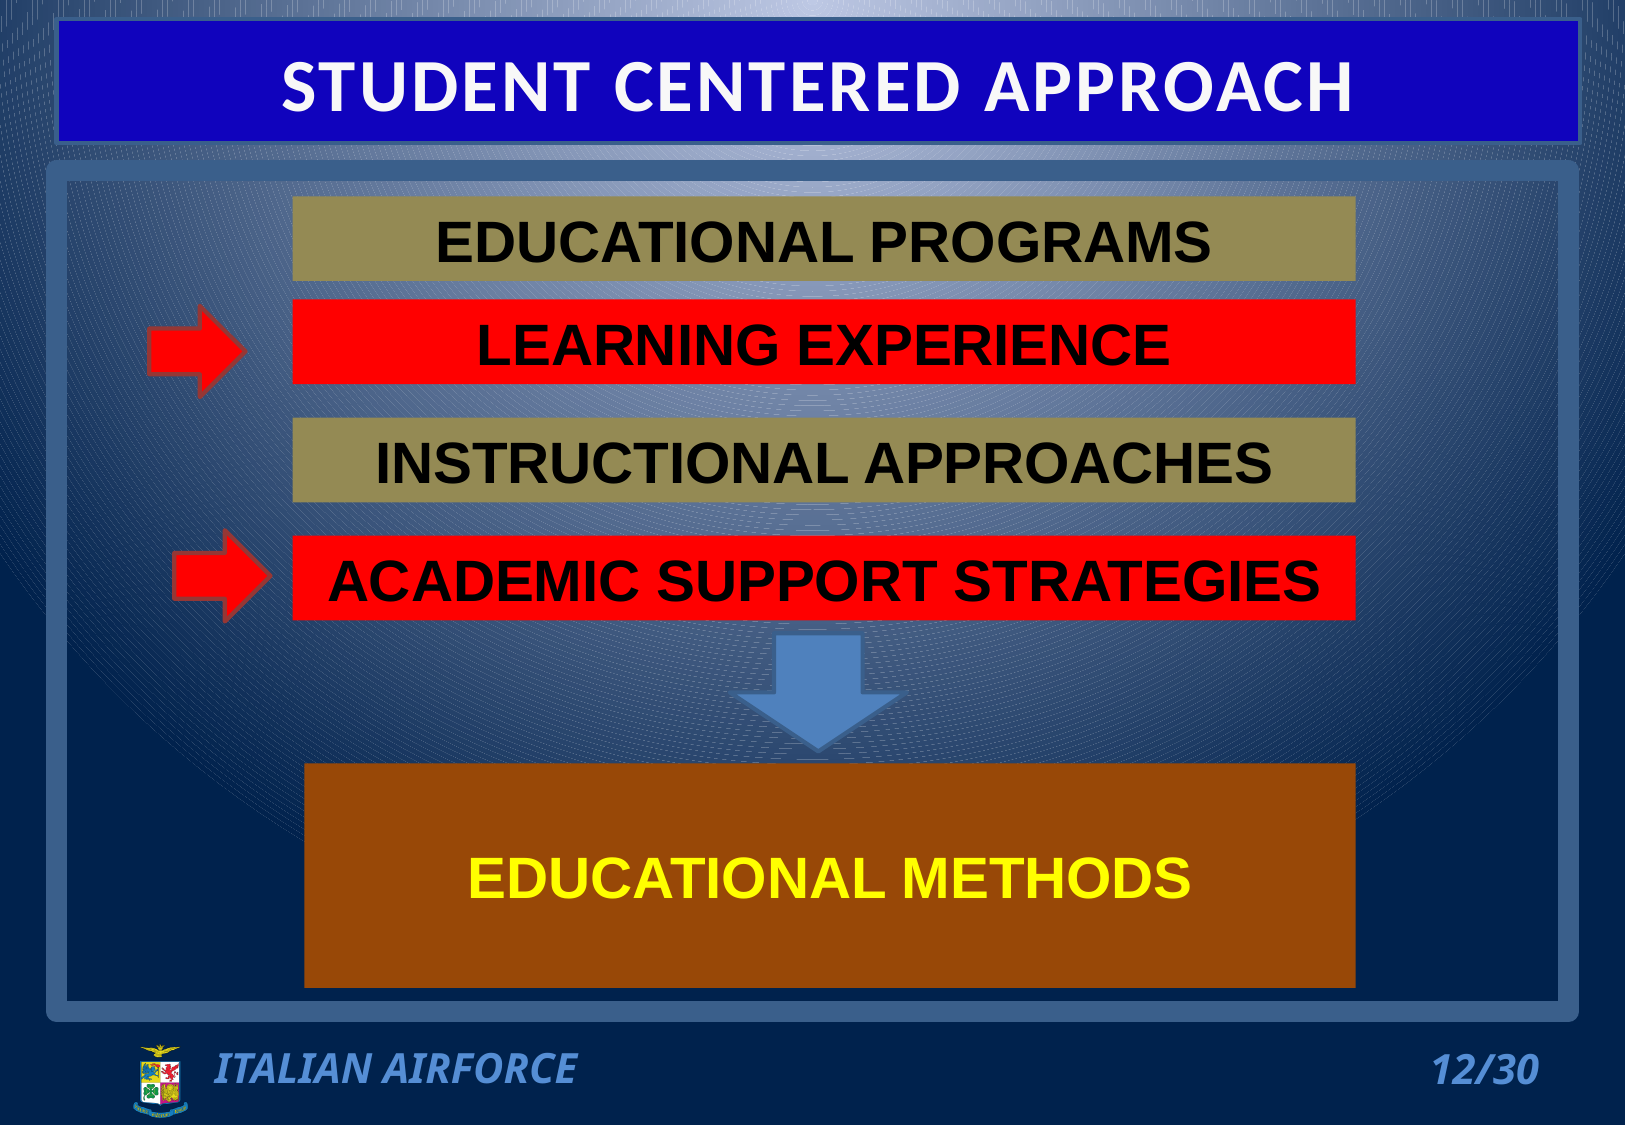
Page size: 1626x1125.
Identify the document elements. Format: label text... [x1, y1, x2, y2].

text_box [172, 528, 273, 624]
text_box EDUCATIONAL METHODS [304, 763, 1356, 988]
text_box [147, 303, 248, 400]
text_box LEARNING EXPERIENCE [292, 299, 1356, 385]
text_box STUDENT CENTERED APPROACH [54, 17, 1582, 145]
text_box [54, 169, 1571, 1013]
text_box ITALIAN AIRFORCE [200, 1034, 880, 1100]
text_box EDUCATIONAL PROGRAMS [292, 196, 1356, 281]
text_box ACADEMIC SUPPORT STRATEGIES [292, 535, 1356, 621]
picture [133, 1044, 188, 1118]
text_box 12/30 [1414, 1035, 1557, 1100]
text_box INSTRUCTIONAL APPROACHES [292, 417, 1356, 503]
text_box [727, 631, 909, 754]
